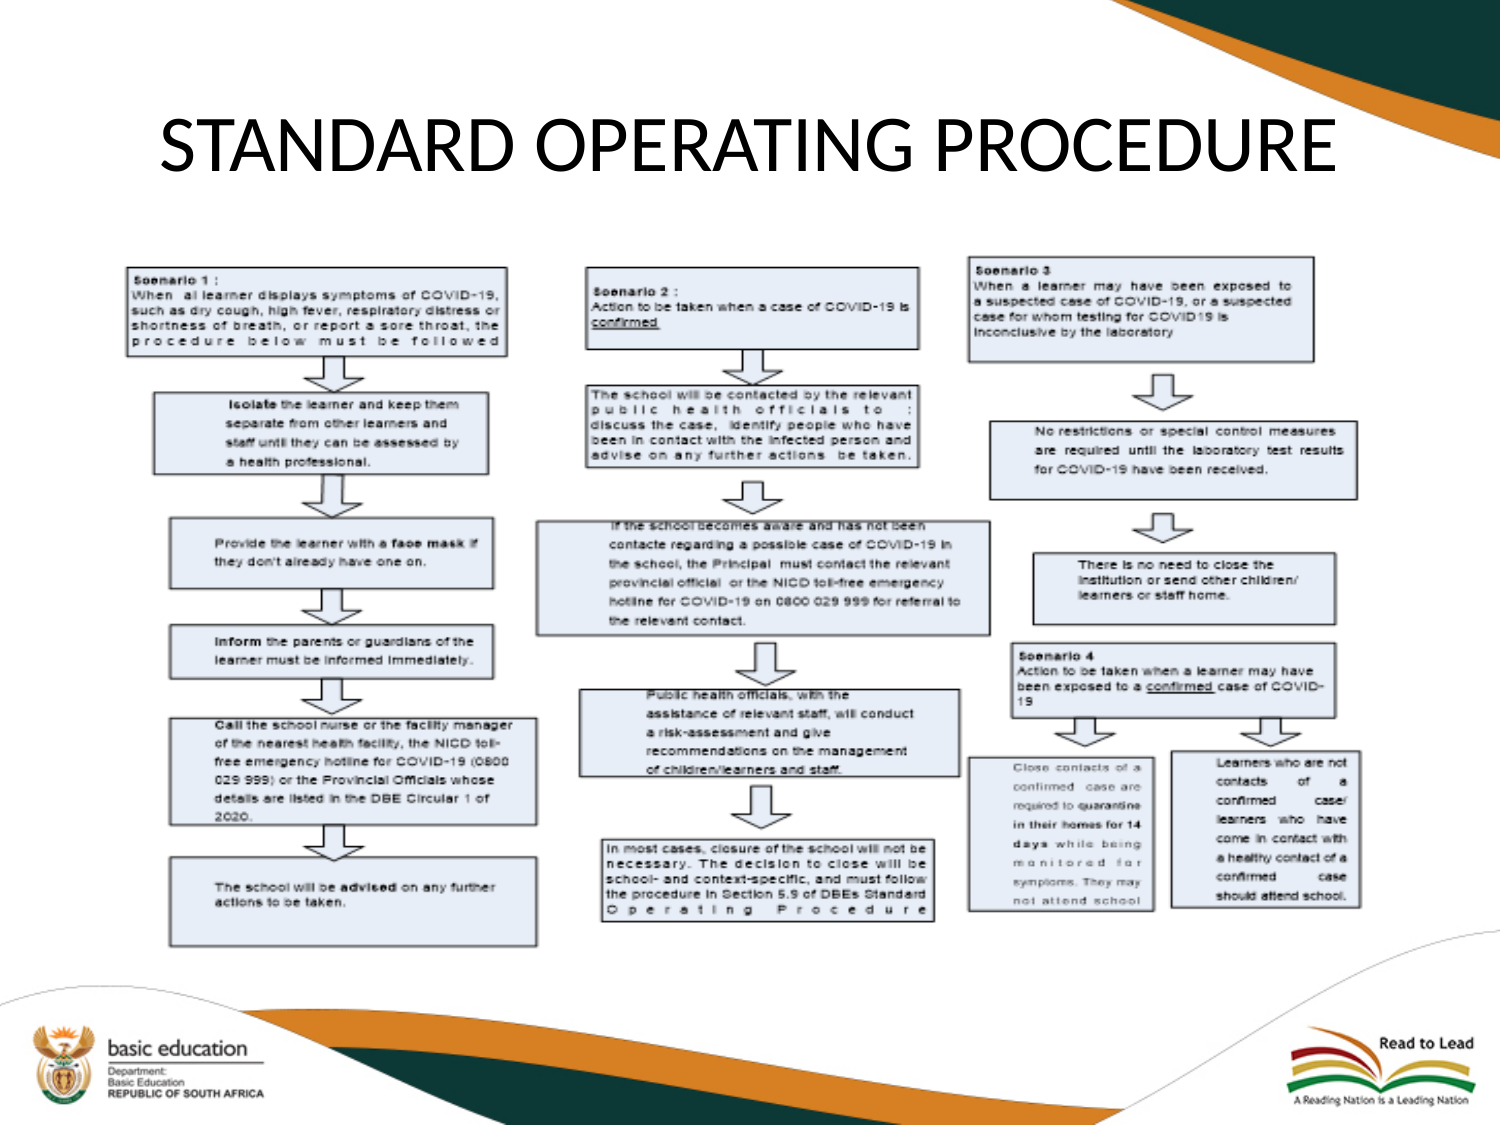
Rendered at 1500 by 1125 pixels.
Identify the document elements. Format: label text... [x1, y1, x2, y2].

picture [0, 0, 1500, 1125]
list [123, 255, 1365, 952]
title STANDARD OPERATING PROCEDURE [75, 45, 1425, 233]
